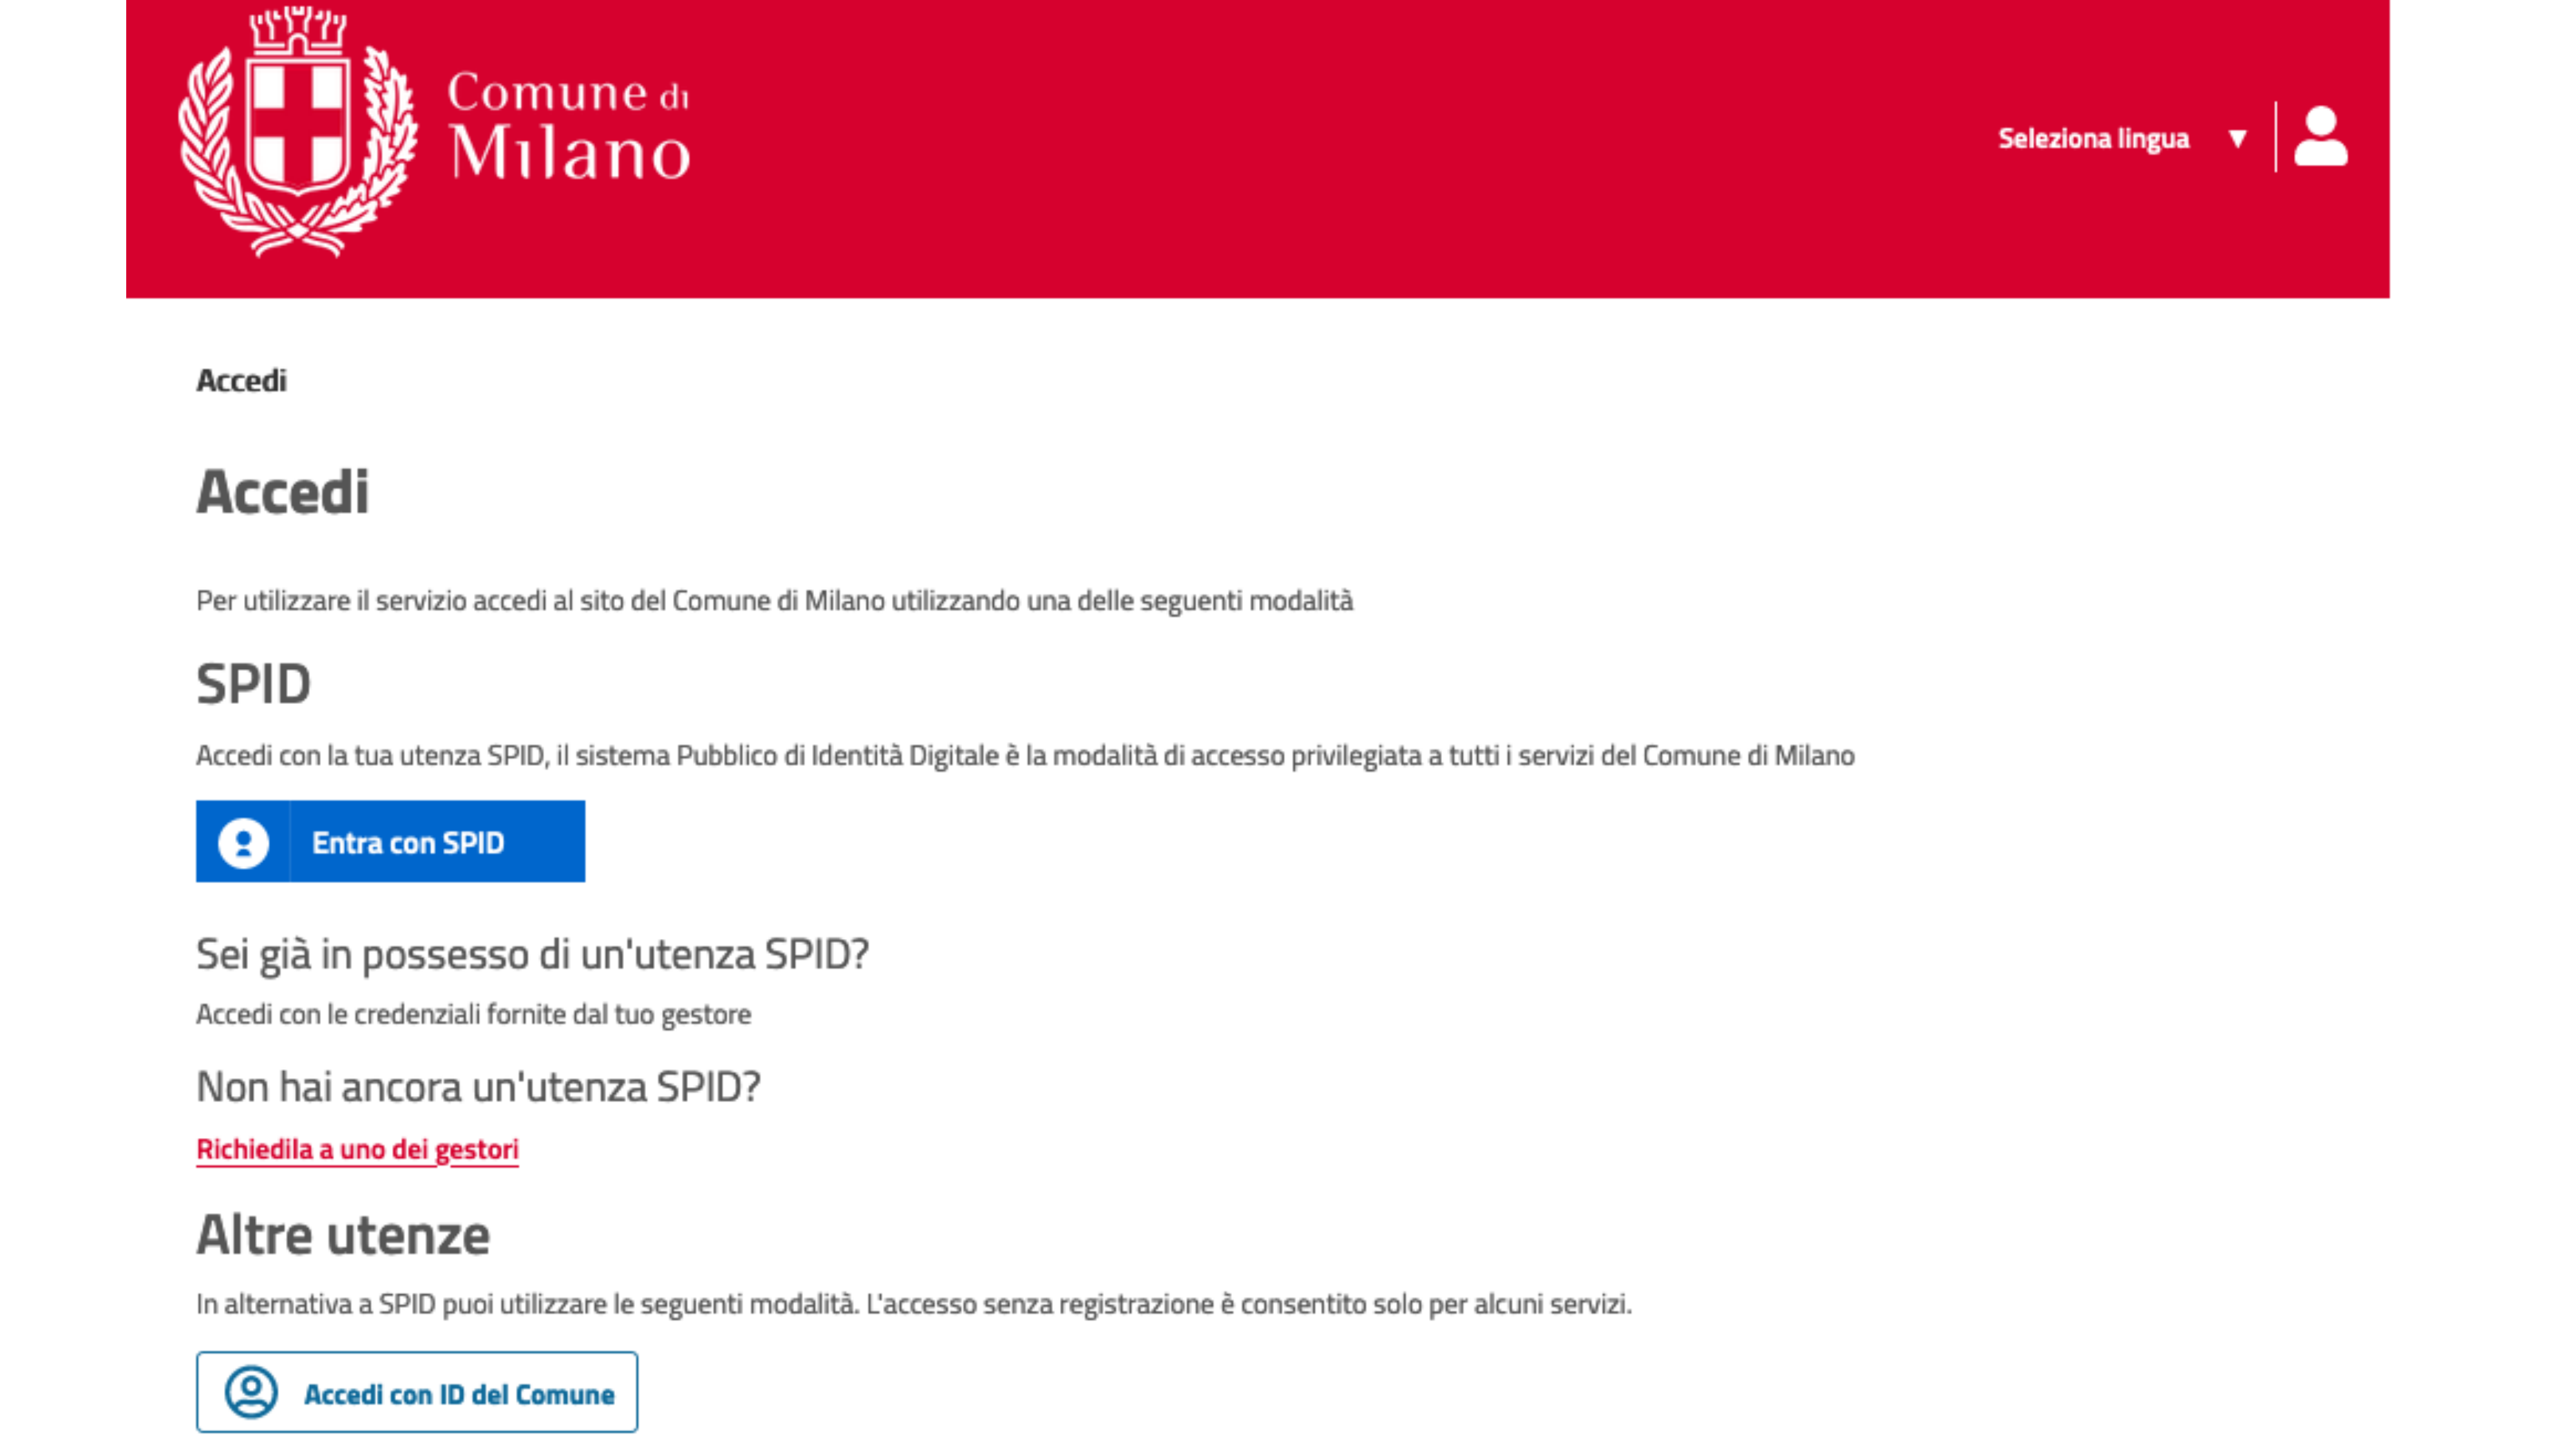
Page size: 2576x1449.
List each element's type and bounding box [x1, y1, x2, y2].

picture [126, 0, 2395, 1449]
